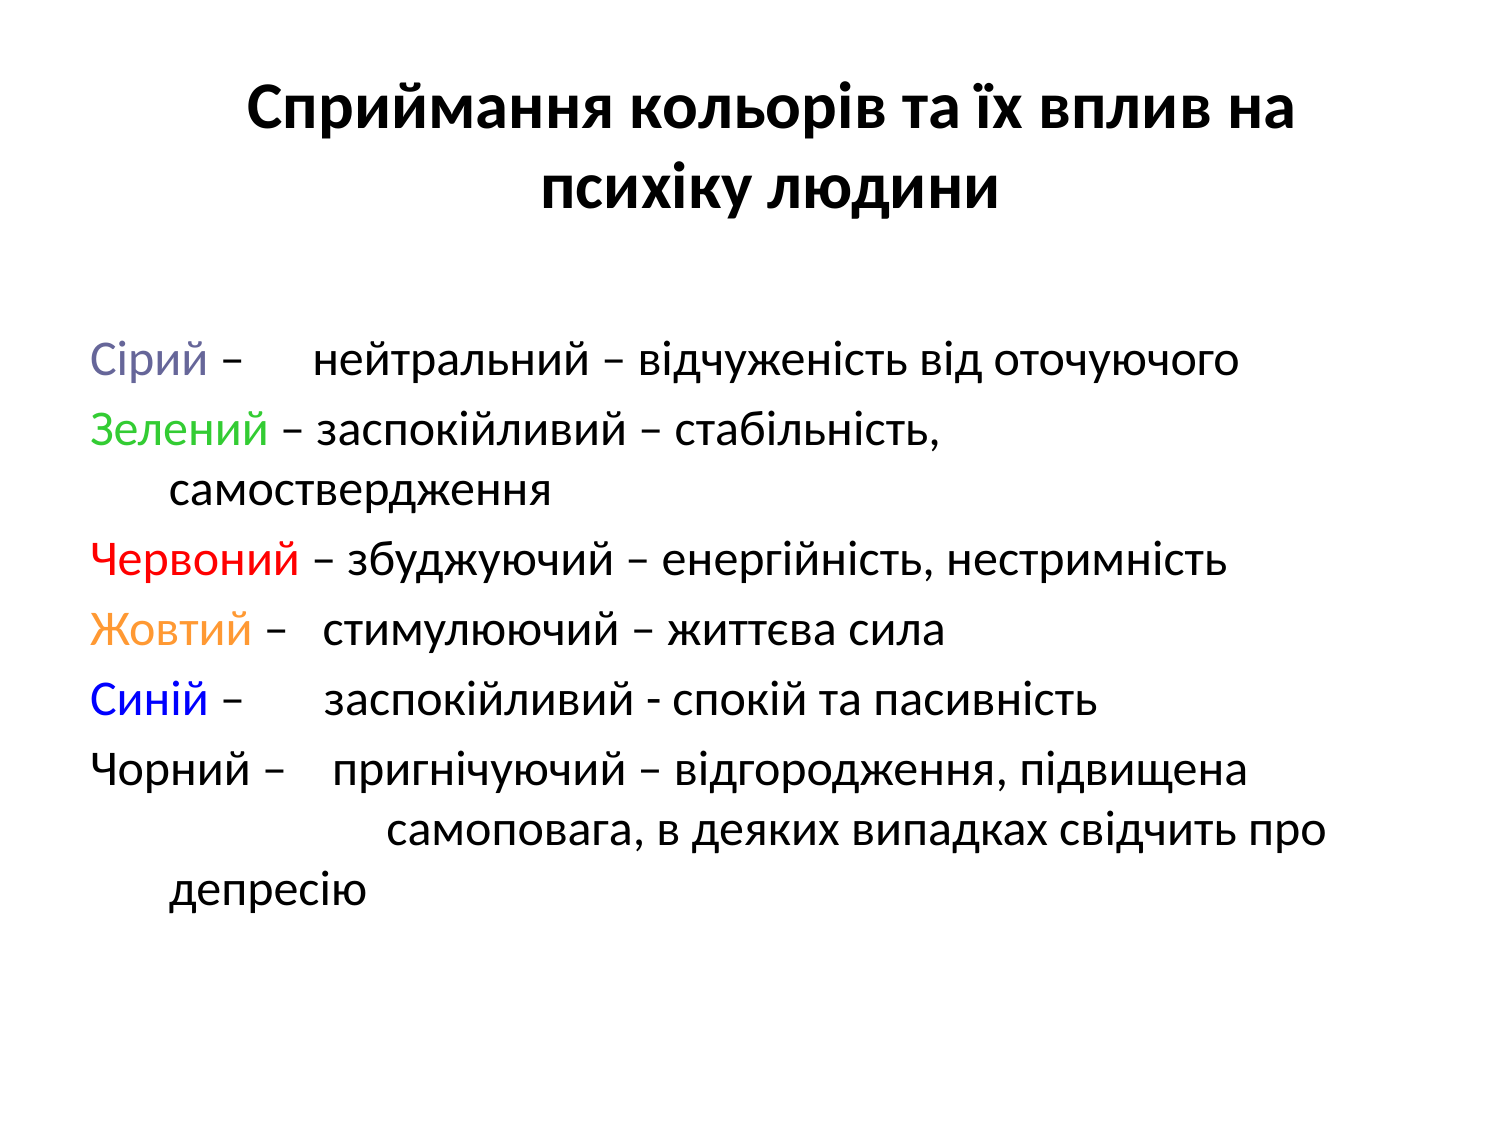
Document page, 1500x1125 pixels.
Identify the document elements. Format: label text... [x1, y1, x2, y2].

list Сприймання кольорів та їх вплив на психіку людини Сірий – нейтральний – відчуженість від оточуючого Зелений – заспокійливий – стабільність, самоствердження Червоний – збуджуючий – енергійність, нестримність Жовтий – стимулюючий – життєва сила Синій – заспокійливий - спокій та пасивність Чорний – пригнічуючий – відгородження, підвищена самоповага, в деяких випадках свідчить про депресію [75, 54, 1425, 1005]
